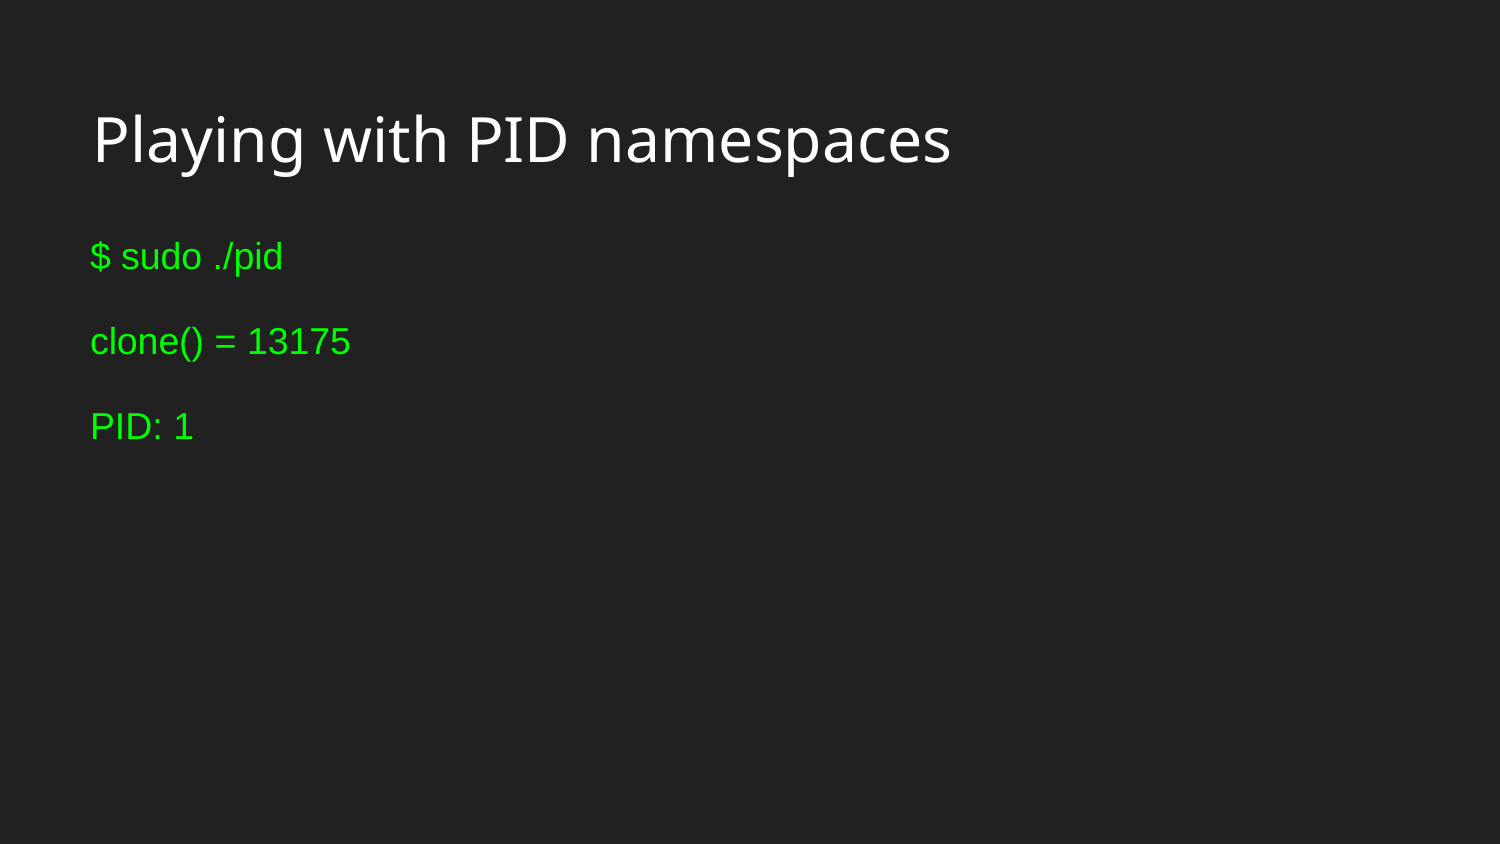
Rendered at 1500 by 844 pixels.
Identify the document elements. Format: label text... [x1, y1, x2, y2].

list $ sudo ./pid clone() = 13175 PID: 1 [75, 210, 1425, 754]
title Playing with PID namespaces [78, 67, 1428, 209]
